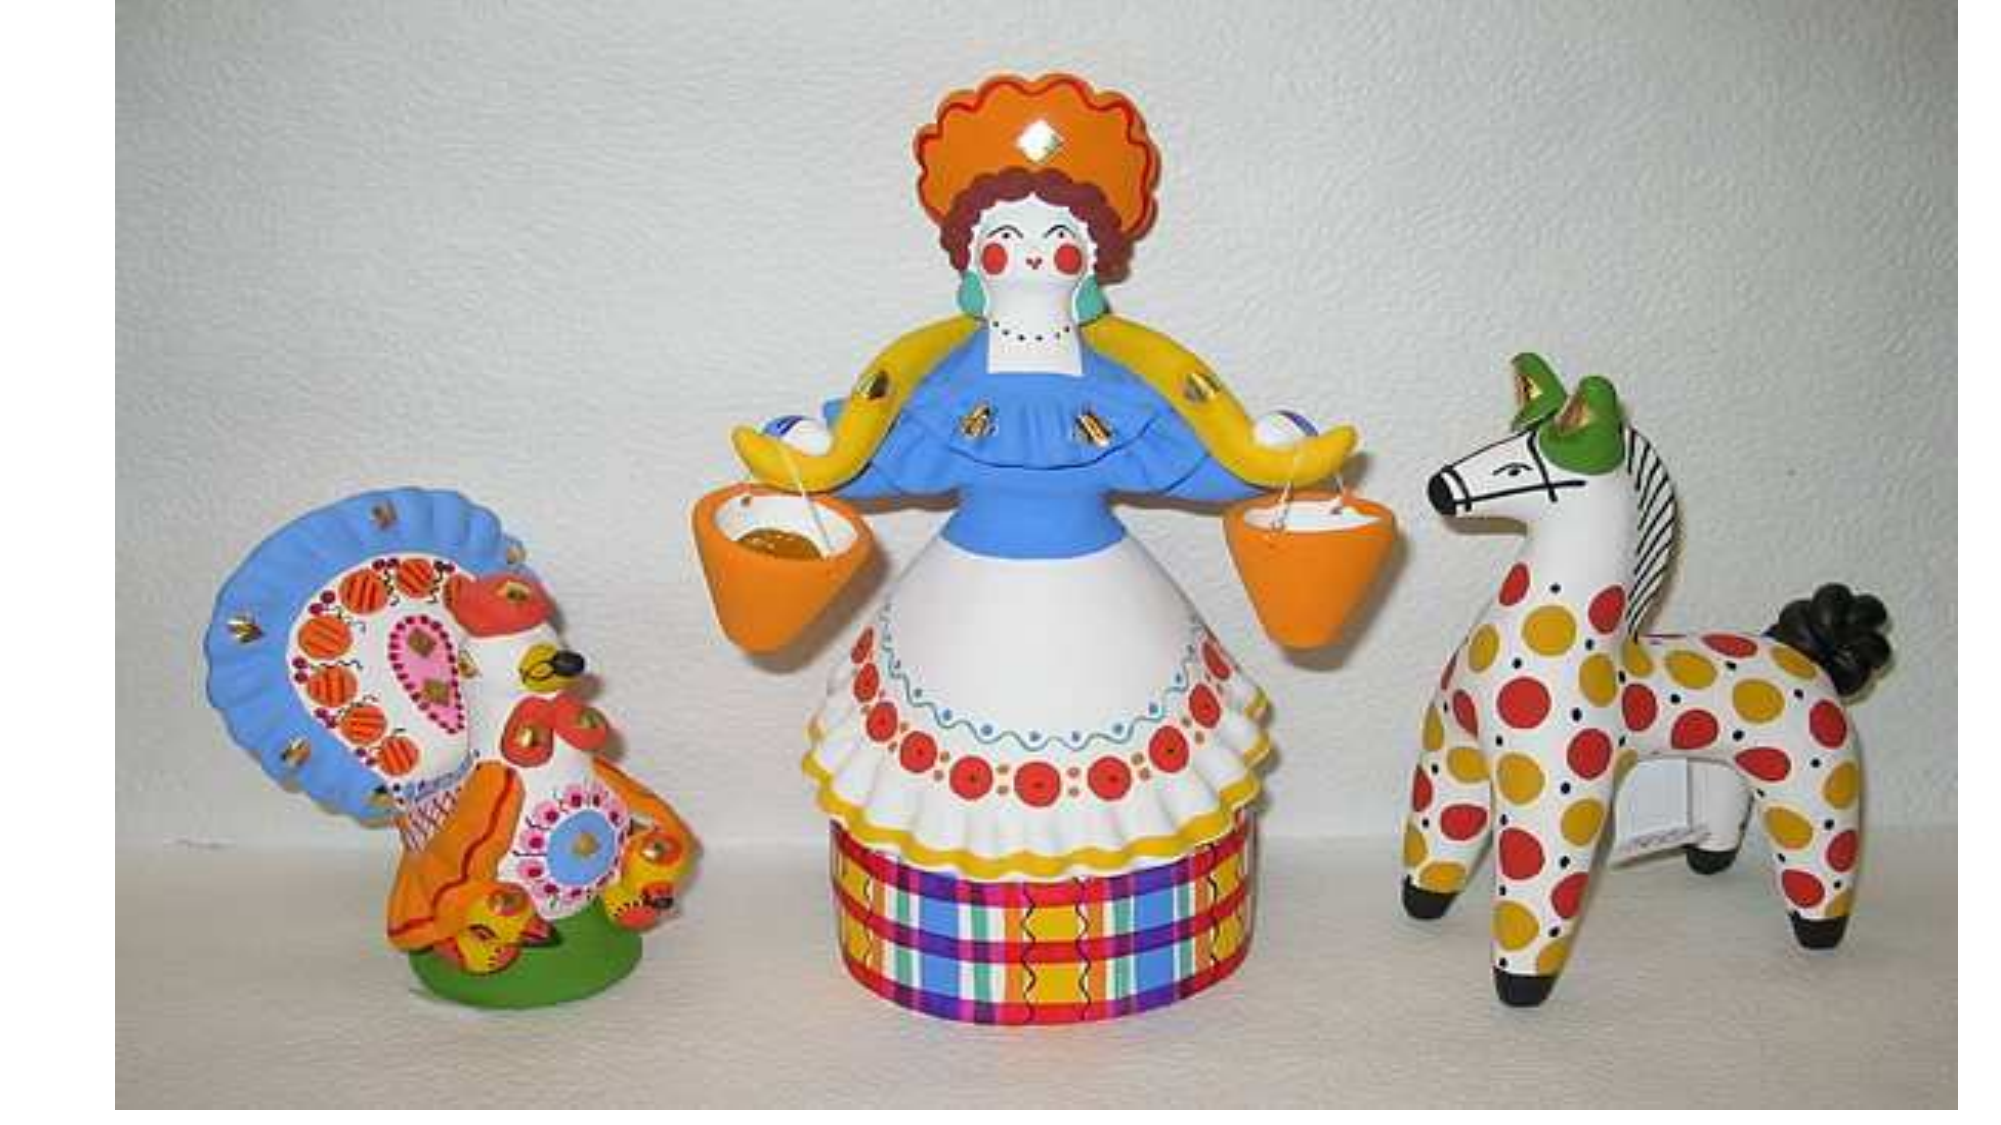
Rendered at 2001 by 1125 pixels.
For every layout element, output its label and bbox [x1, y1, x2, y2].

list [115, 0, 1958, 1110]
